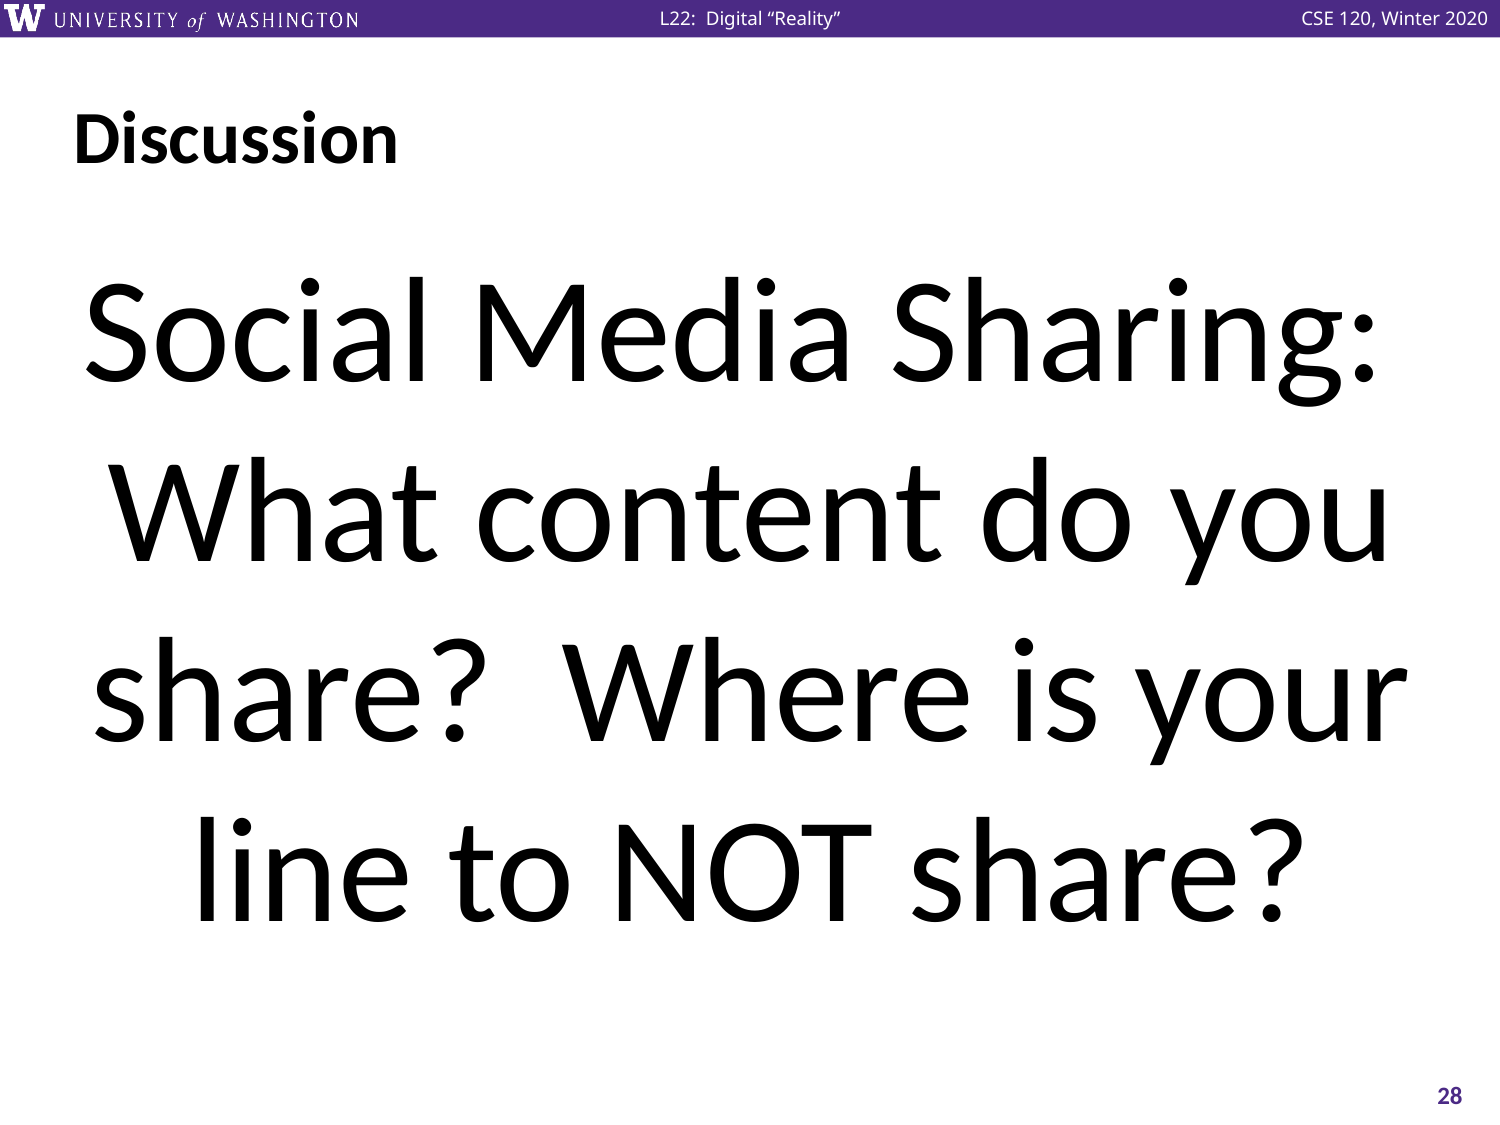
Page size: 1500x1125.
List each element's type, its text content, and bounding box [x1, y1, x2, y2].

slide_number 28 [1400, 1065, 1500, 1125]
picture [4, 4, 358, 32]
list Social Media Sharing: What content do you share? Where is your line to NOT share? [64, 223, 1438, 1040]
title Discussion [58, 71, 1438, 197]
